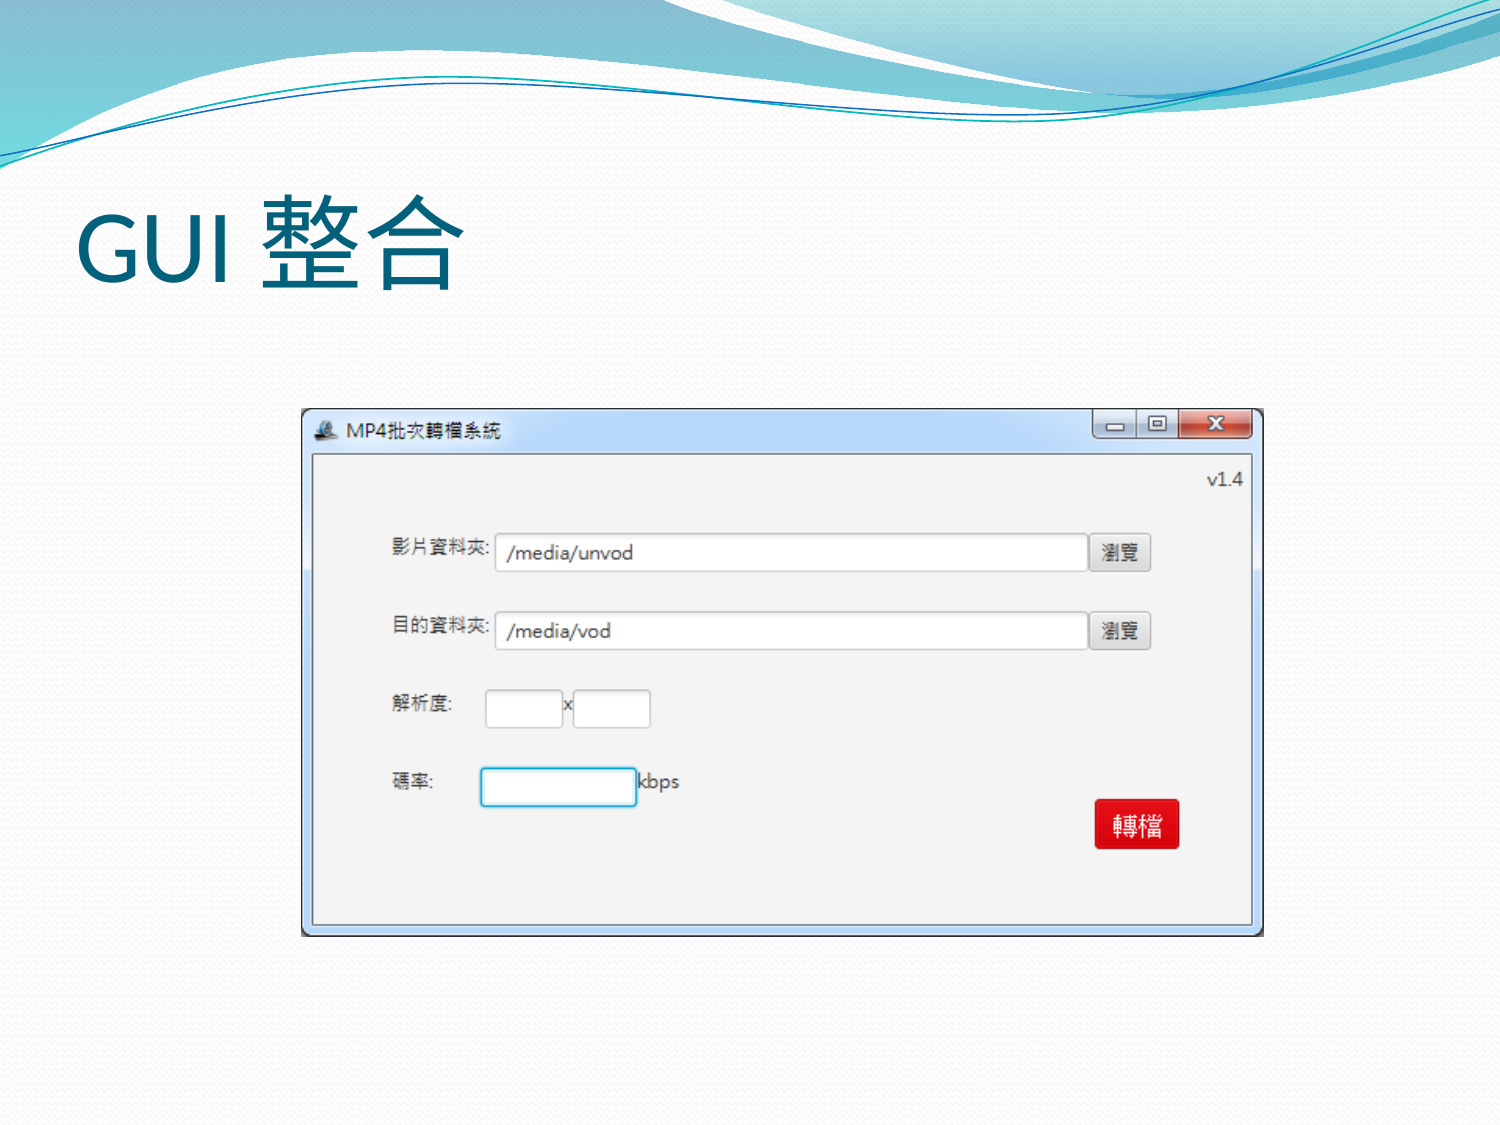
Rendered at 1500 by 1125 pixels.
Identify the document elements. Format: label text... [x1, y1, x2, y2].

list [300, 408, 1264, 938]
title GUI整合 [75, 115, 1425, 303]
